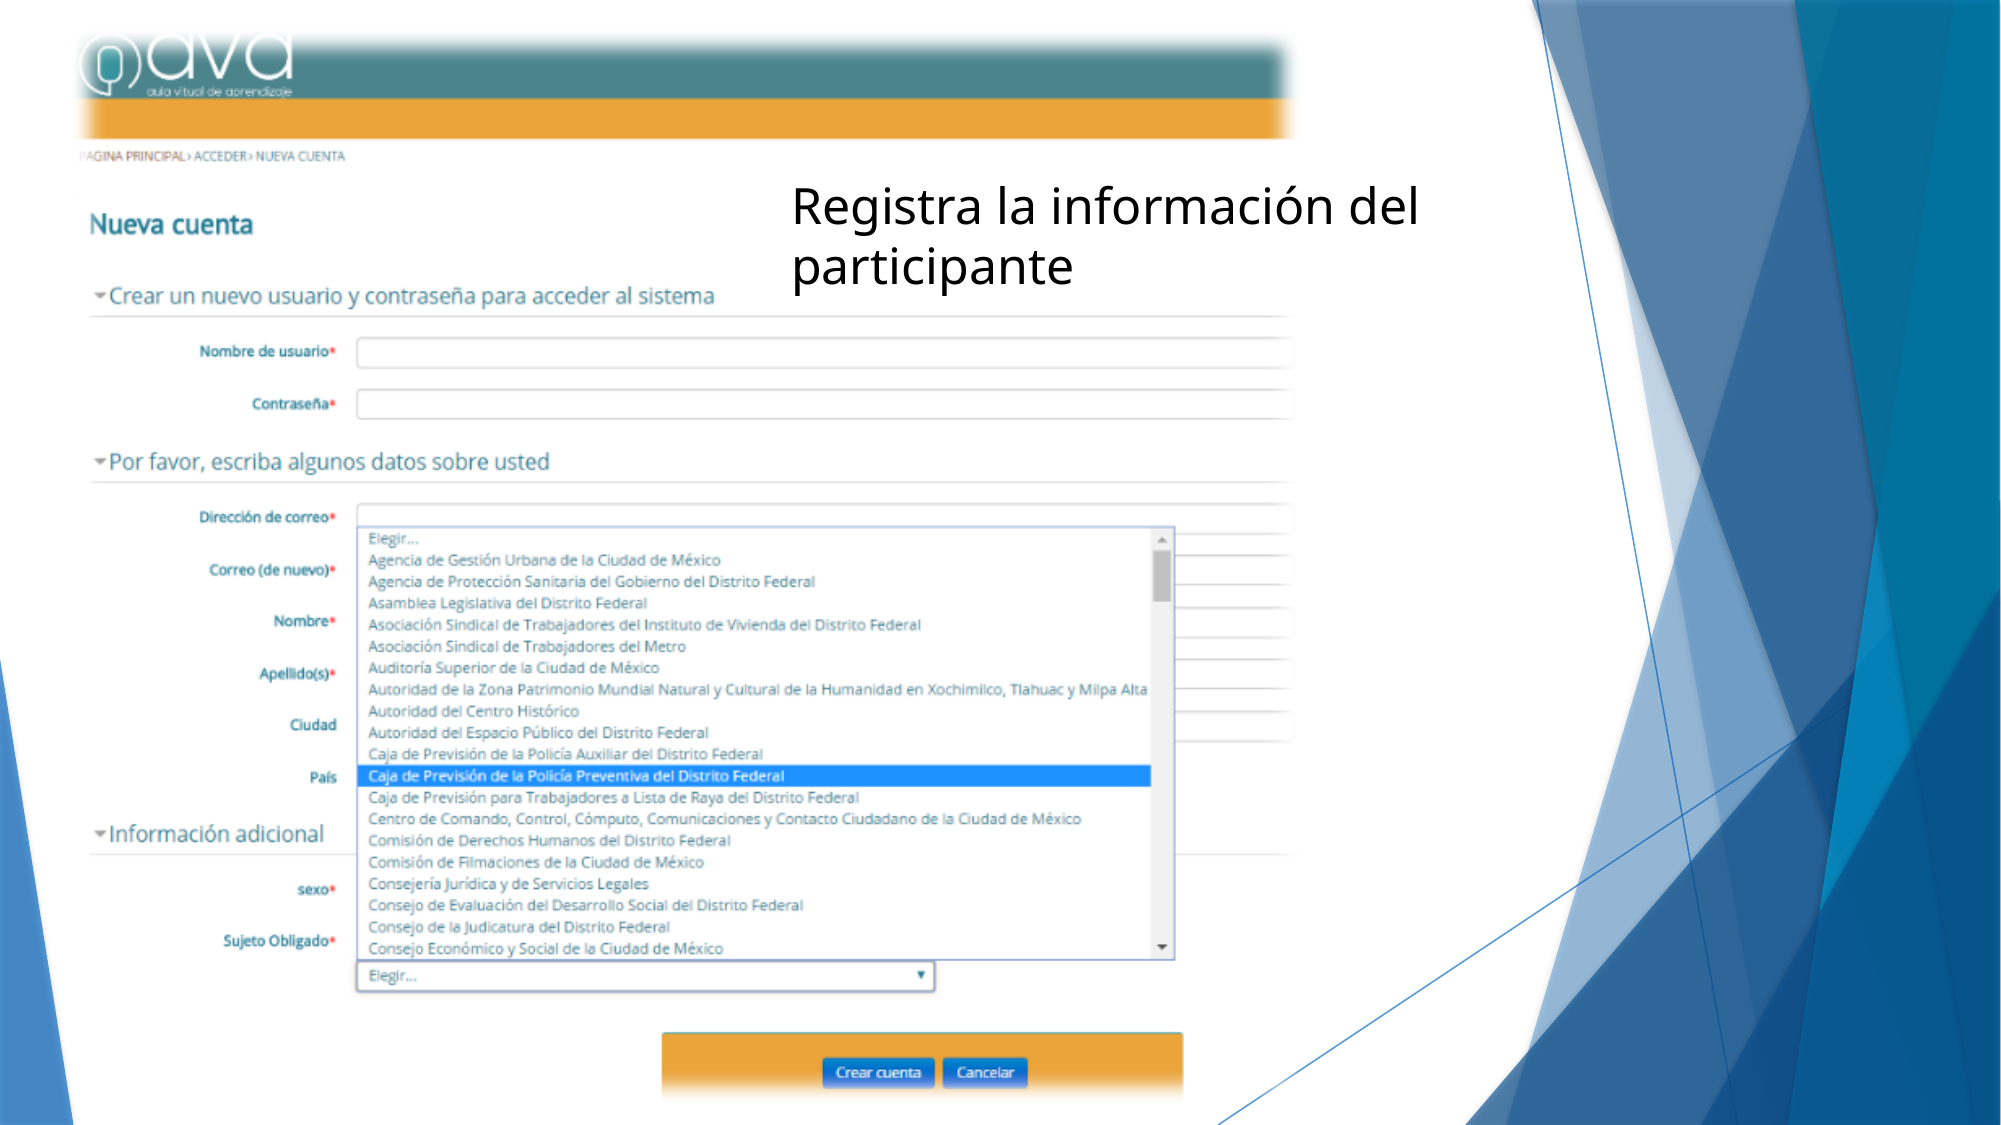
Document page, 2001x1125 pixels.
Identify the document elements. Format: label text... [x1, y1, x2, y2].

picture [72, 29, 1301, 1105]
text_box Registra la información del participante [1305, 167, 1545, 303]
